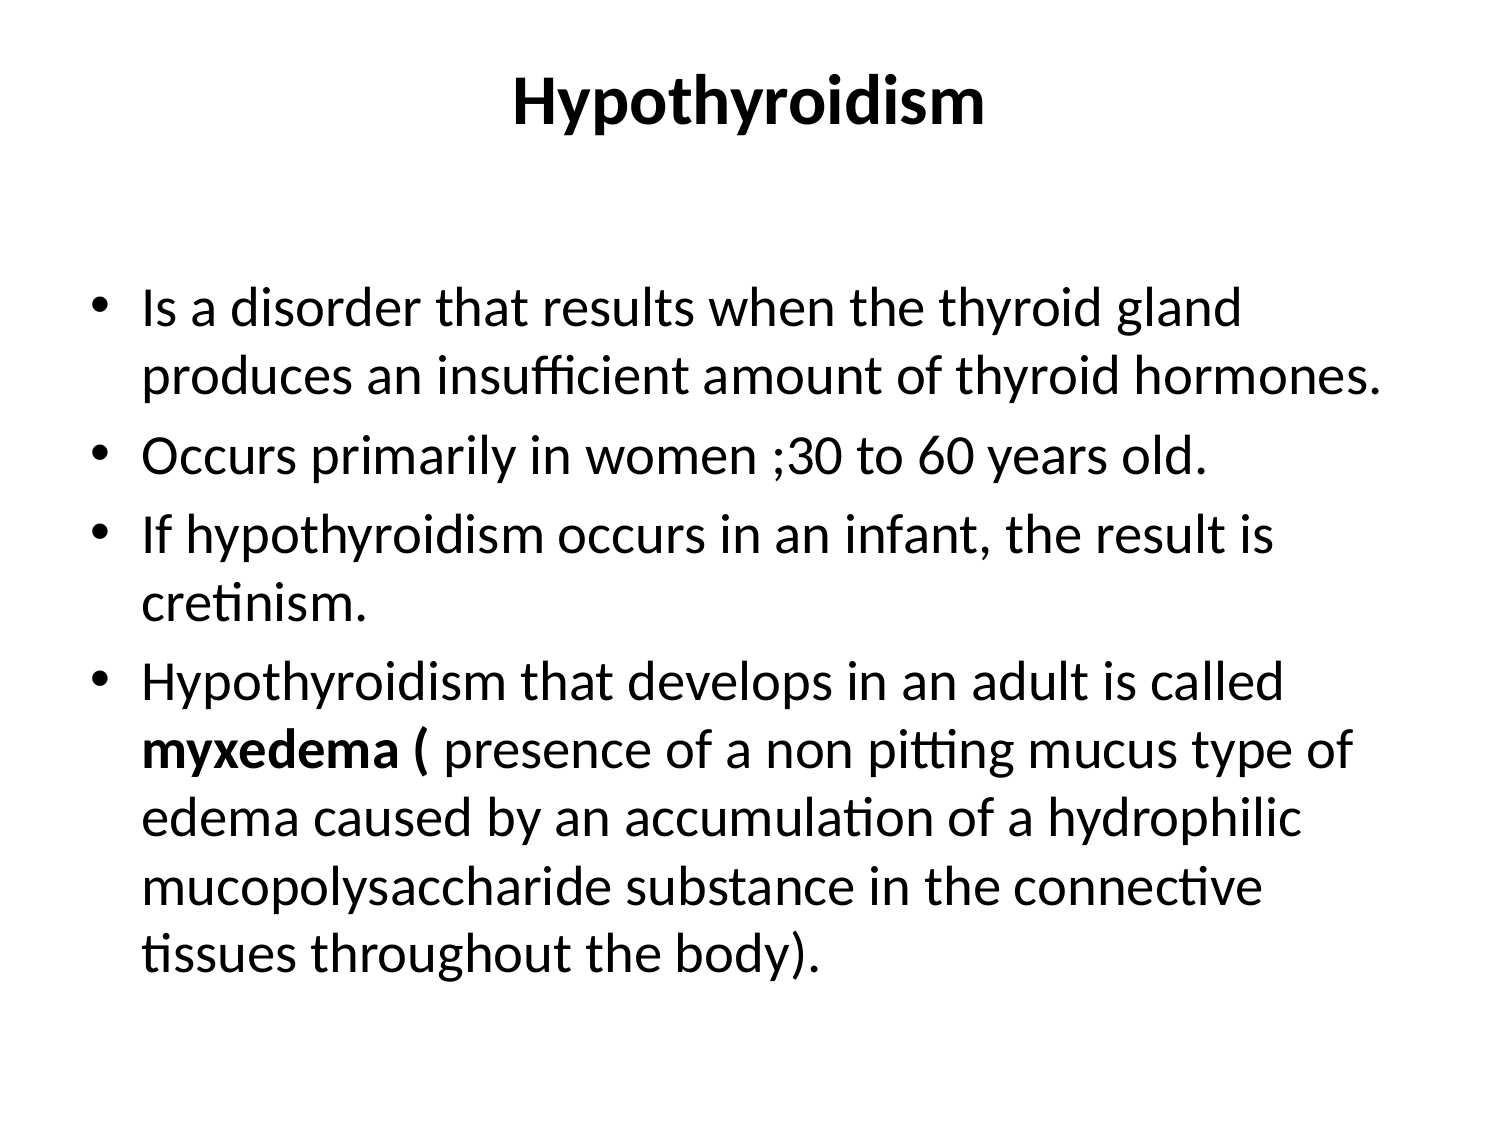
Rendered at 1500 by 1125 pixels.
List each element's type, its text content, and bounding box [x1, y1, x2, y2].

list Is a disorder that results when the thyroid gland produces an insufficient amount of thyroid hormones. Occurs primarily in women ;30 to 60 years old. If hypothyroidism occurs in an infant, the result is cretinism. Hypothyroidism that develops in an adult is called myxedema ( presence of a non pitting mucus type of edema caused by an accumulation of a hydrophilic mucopolysaccharide substance in the connective tissues throughout the body). [75, 262, 1425, 1005]
title Hypothyroidism [75, 45, 1425, 233]
